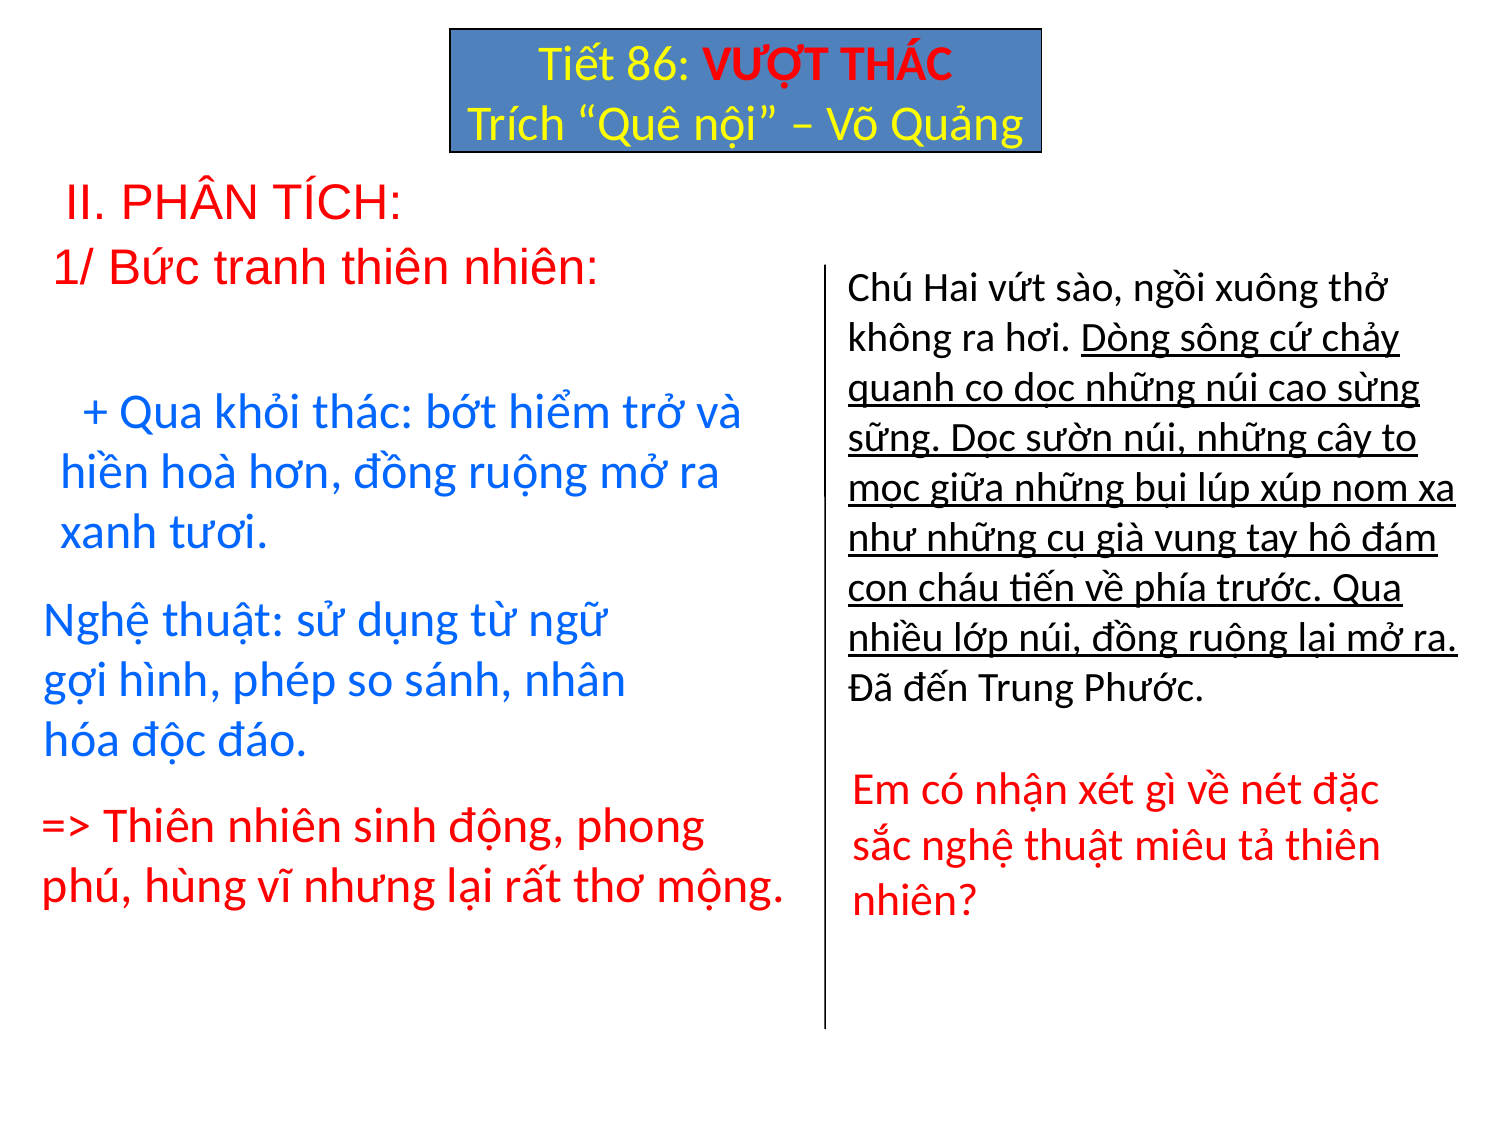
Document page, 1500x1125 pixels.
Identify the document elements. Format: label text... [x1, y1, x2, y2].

text_box II. PHÂN TÍCH: [49, 162, 523, 227]
text_box Nghệ thuật: sử dụng từ ngữ gợi hình, phép so sánh, nhân hóa độc đáo. [29, 579, 678, 774]
text_box Chú Hai vứt sào, ngồi xuông thở không ra hơi. Dòng sông cứ chảy quanh co dọc những núi cao sừng sững. Dọc sườn núi, những cây to mọc giữa những bụi lúp xúp nom xa như những cụ già vung tay hô đám con cháu tiến về phía trước. Qua nhiều lớp núi, đồng ruộng lại mở ra. Đã đến Trung Phước. [832, 252, 1474, 717]
text_box 1/ Bức tranh thiên nhiên: [37, 227, 698, 302]
text_box Em có nhận xét gì về nét đặc sắc nghệ thuật miêu tả thiên nhiên? [837, 751, 1444, 932]
text_box => Thiên nhiên sinh động, phong phú, hùng vĩ nhưng lại rất thơ mộng. [27, 785, 813, 920]
text_box Tiết 86: VƯỢT THÁC Trích “Quê nội” – Võ Quảng [450, 29, 1042, 153]
text_box + Qua khỏi thác: bớt hiểm trở và hiền hoà hơn, đồng ruộng mở ra xanh tươi. [45, 370, 802, 566]
